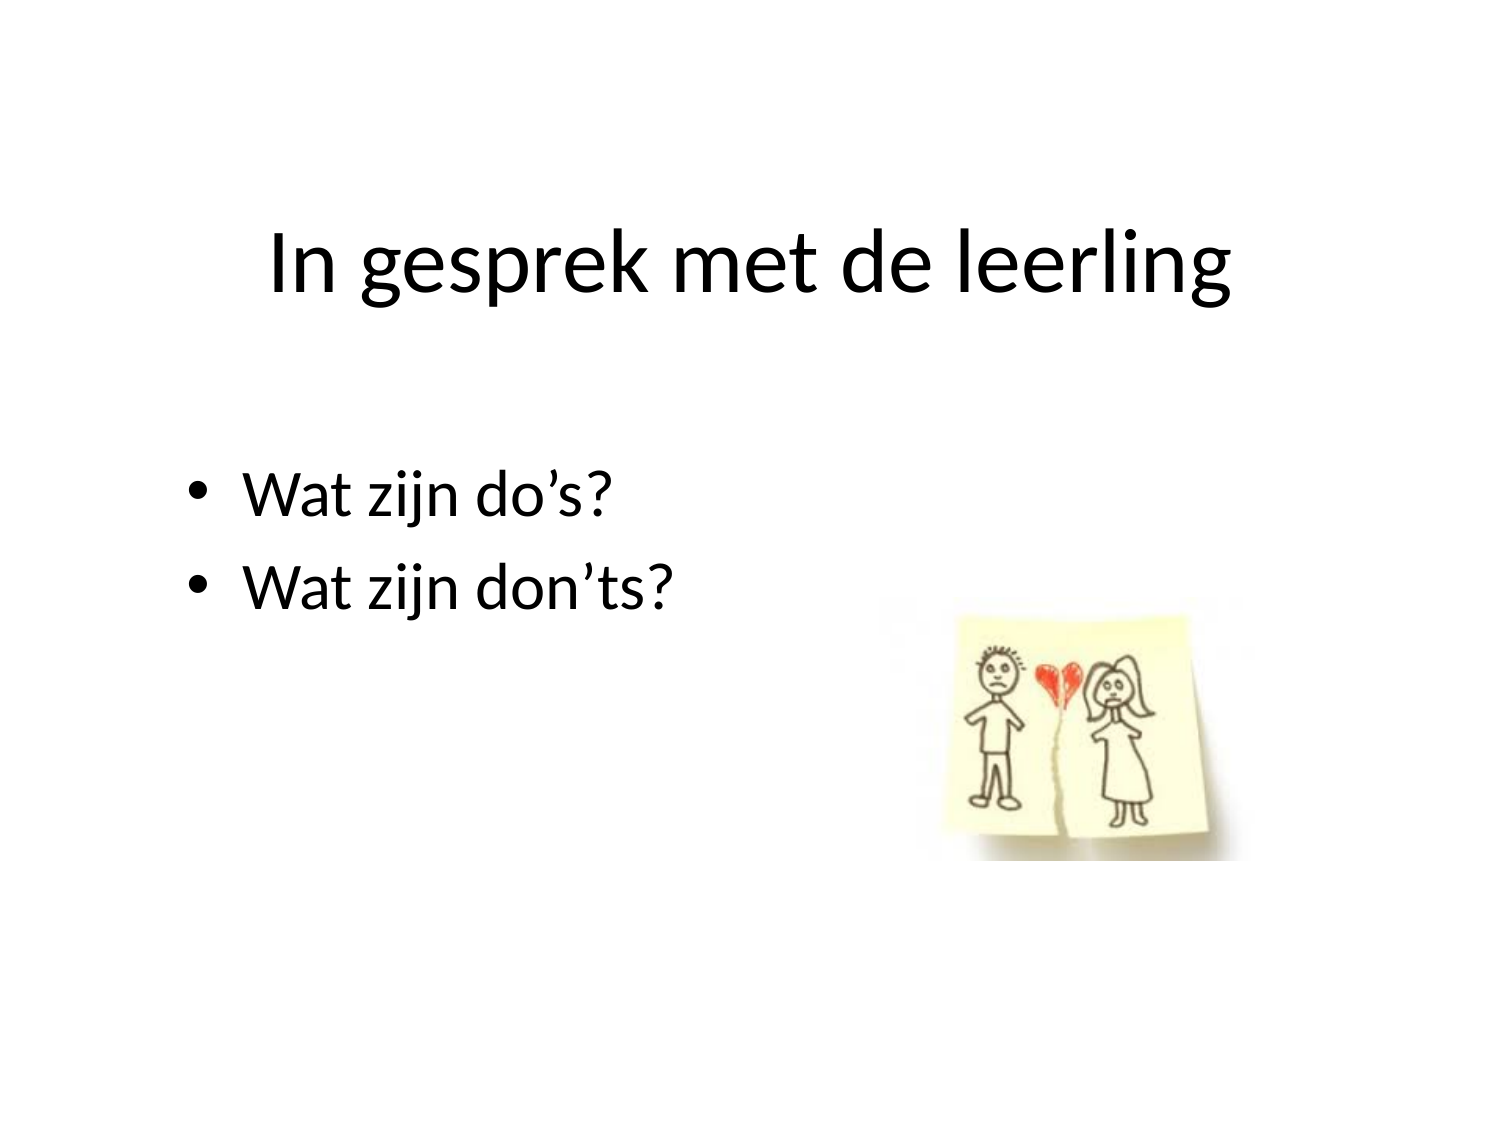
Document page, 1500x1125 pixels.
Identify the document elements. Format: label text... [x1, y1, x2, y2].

picture [879, 597, 1256, 861]
list Wat zijn do’s? Wat zijn don’ts? [171, 255, 1425, 1005]
title In gesprek met de leerling [76, 172, 1425, 338]
